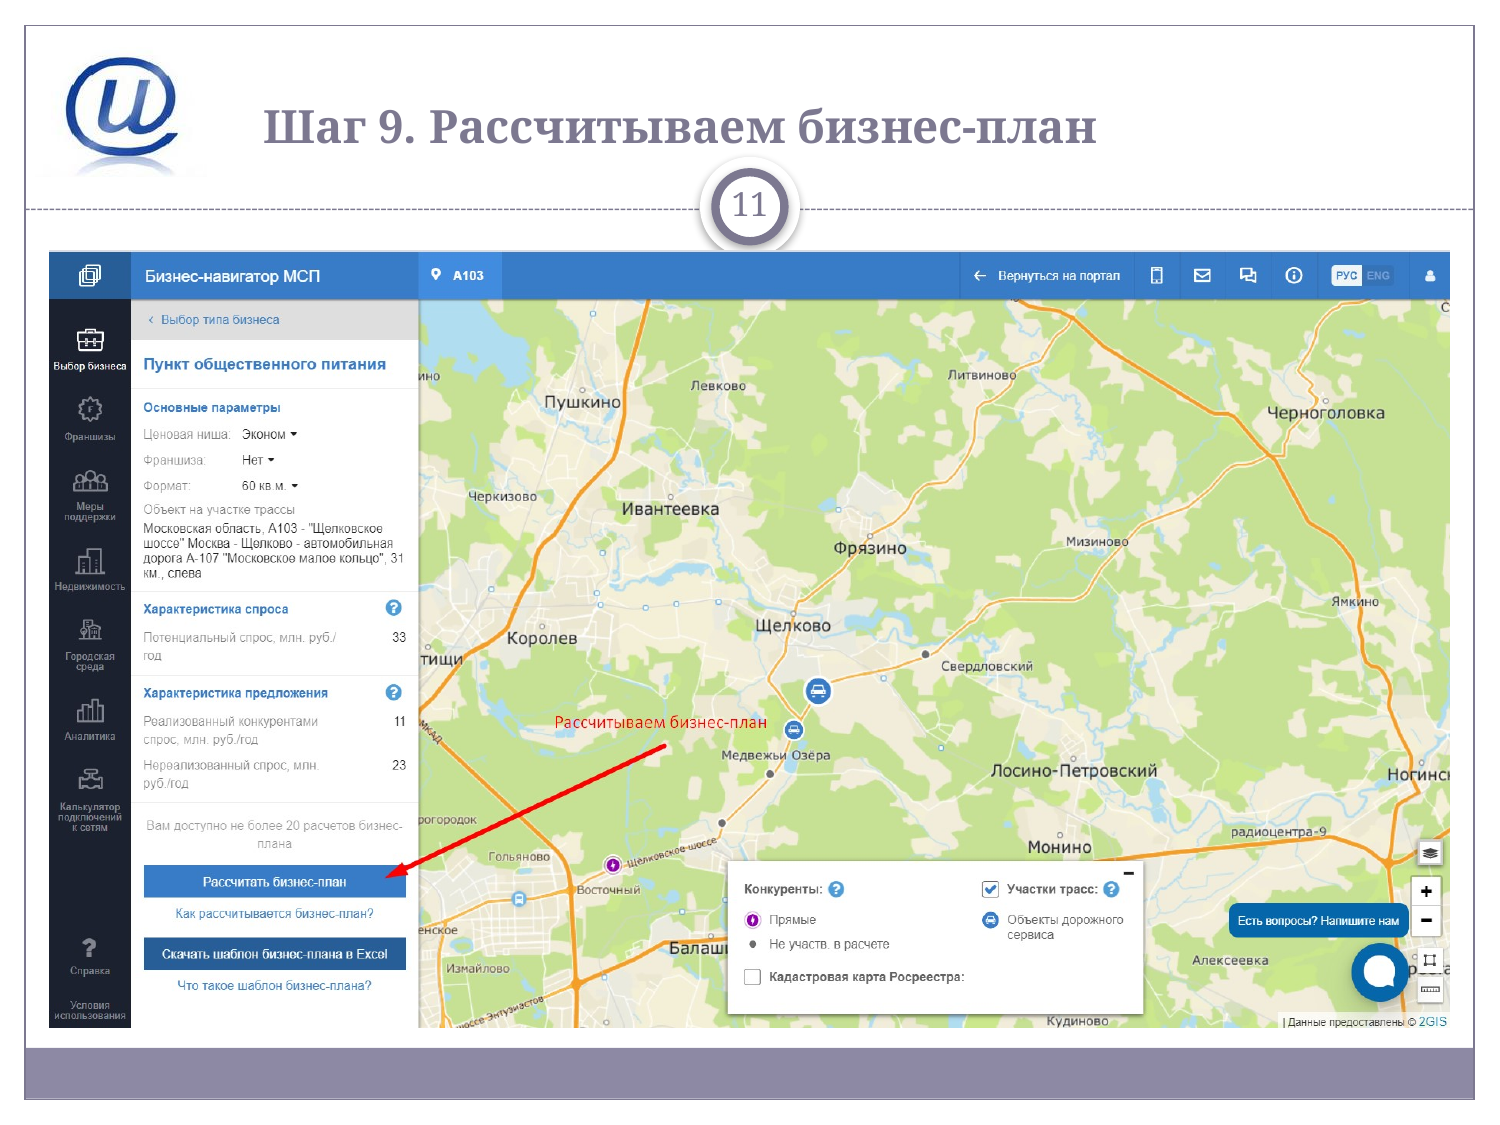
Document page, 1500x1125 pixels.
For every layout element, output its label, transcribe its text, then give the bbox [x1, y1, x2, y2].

text_box [211, 37, 1450, 162]
slide_number 11 [712, 169, 788, 243]
title Шаг 9. Рассчитываем бизнес-план [210, 35, 1500, 160]
picture [49, 250, 1450, 1028]
picture [34, 34, 207, 178]
